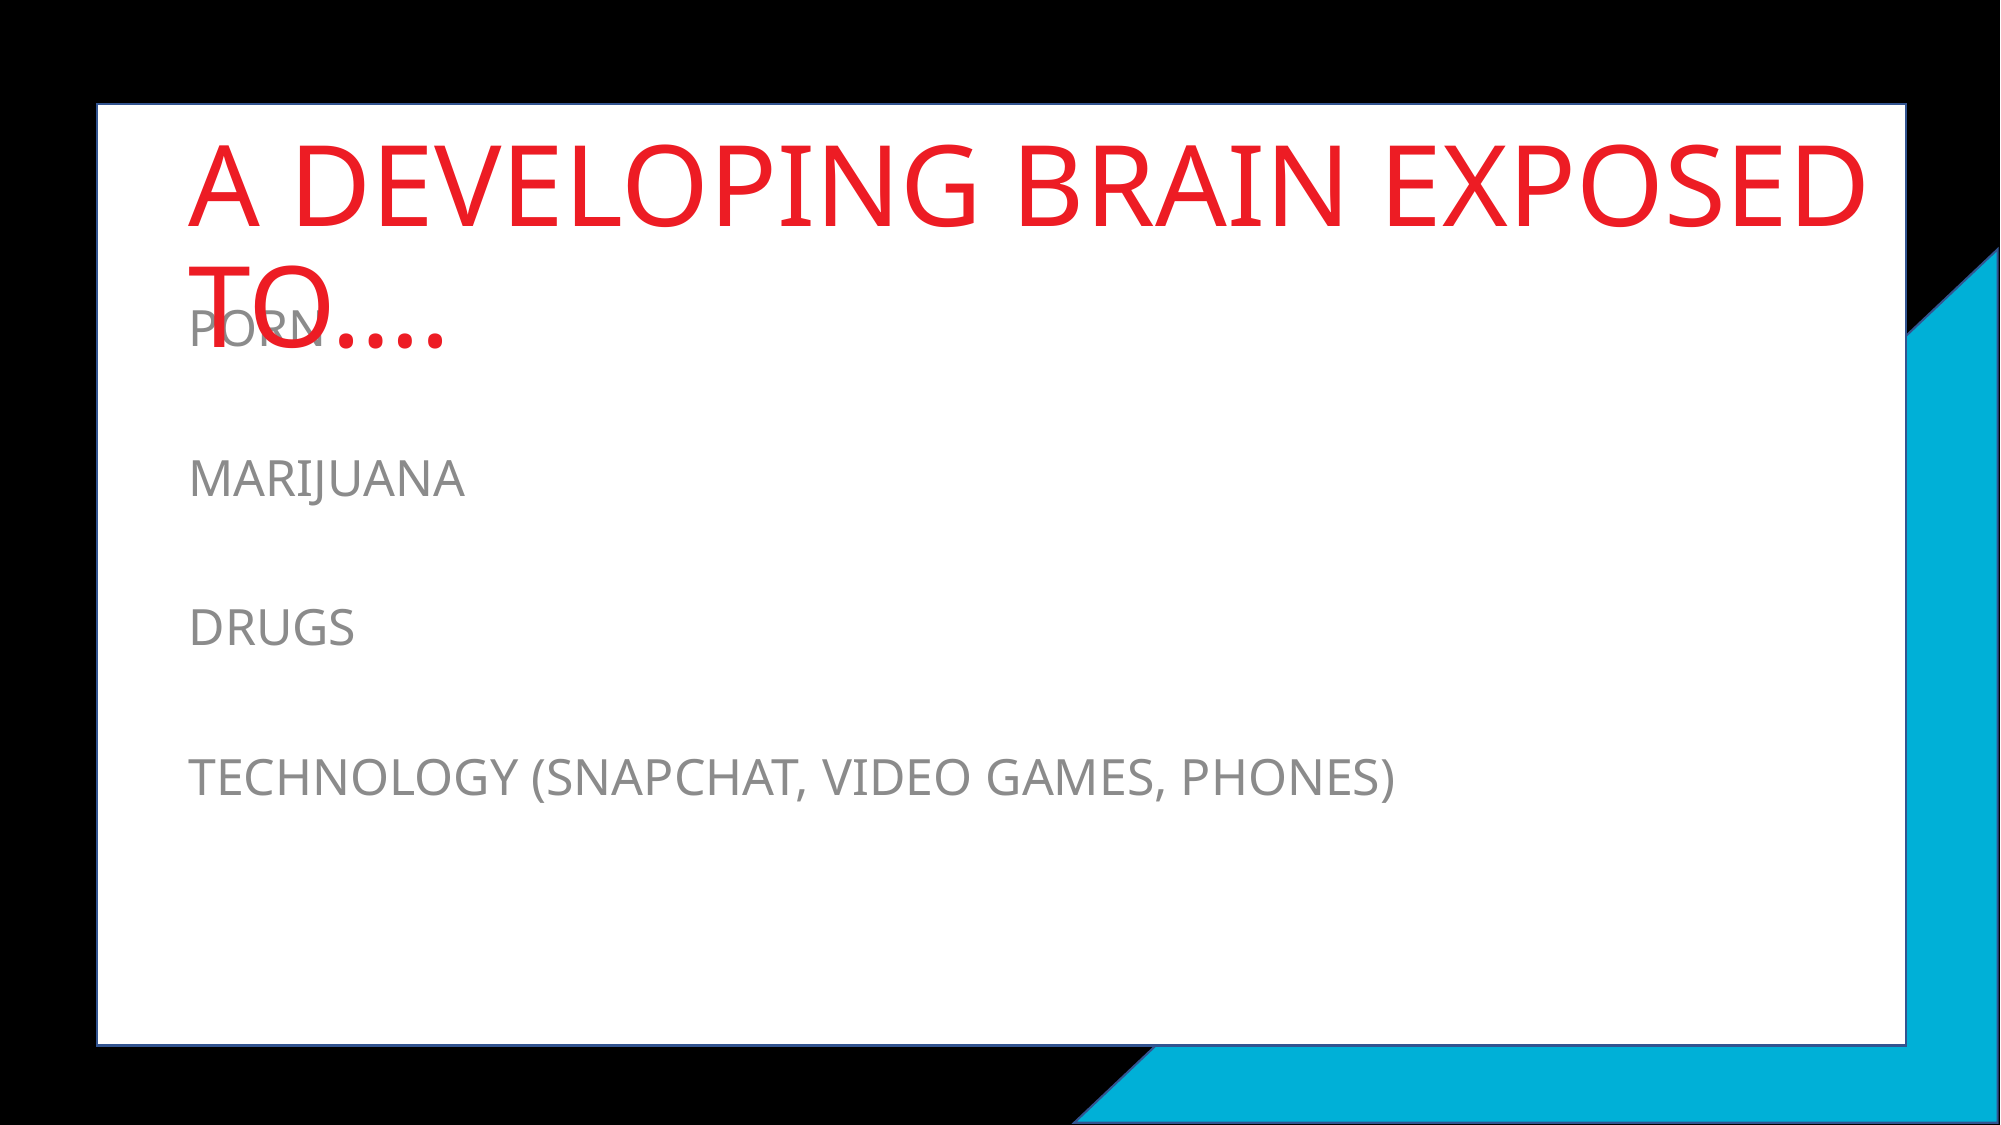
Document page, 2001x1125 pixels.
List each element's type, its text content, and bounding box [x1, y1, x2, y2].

list PORN MARIJUANA DRUGS TECHNOLOGY (SNAPCHAT, VIDEO GAMES, PHONES) [188, 303, 1971, 949]
title A DEVELOPING BRAIN EXPOSED TO…. [188, 129, 1971, 203]
